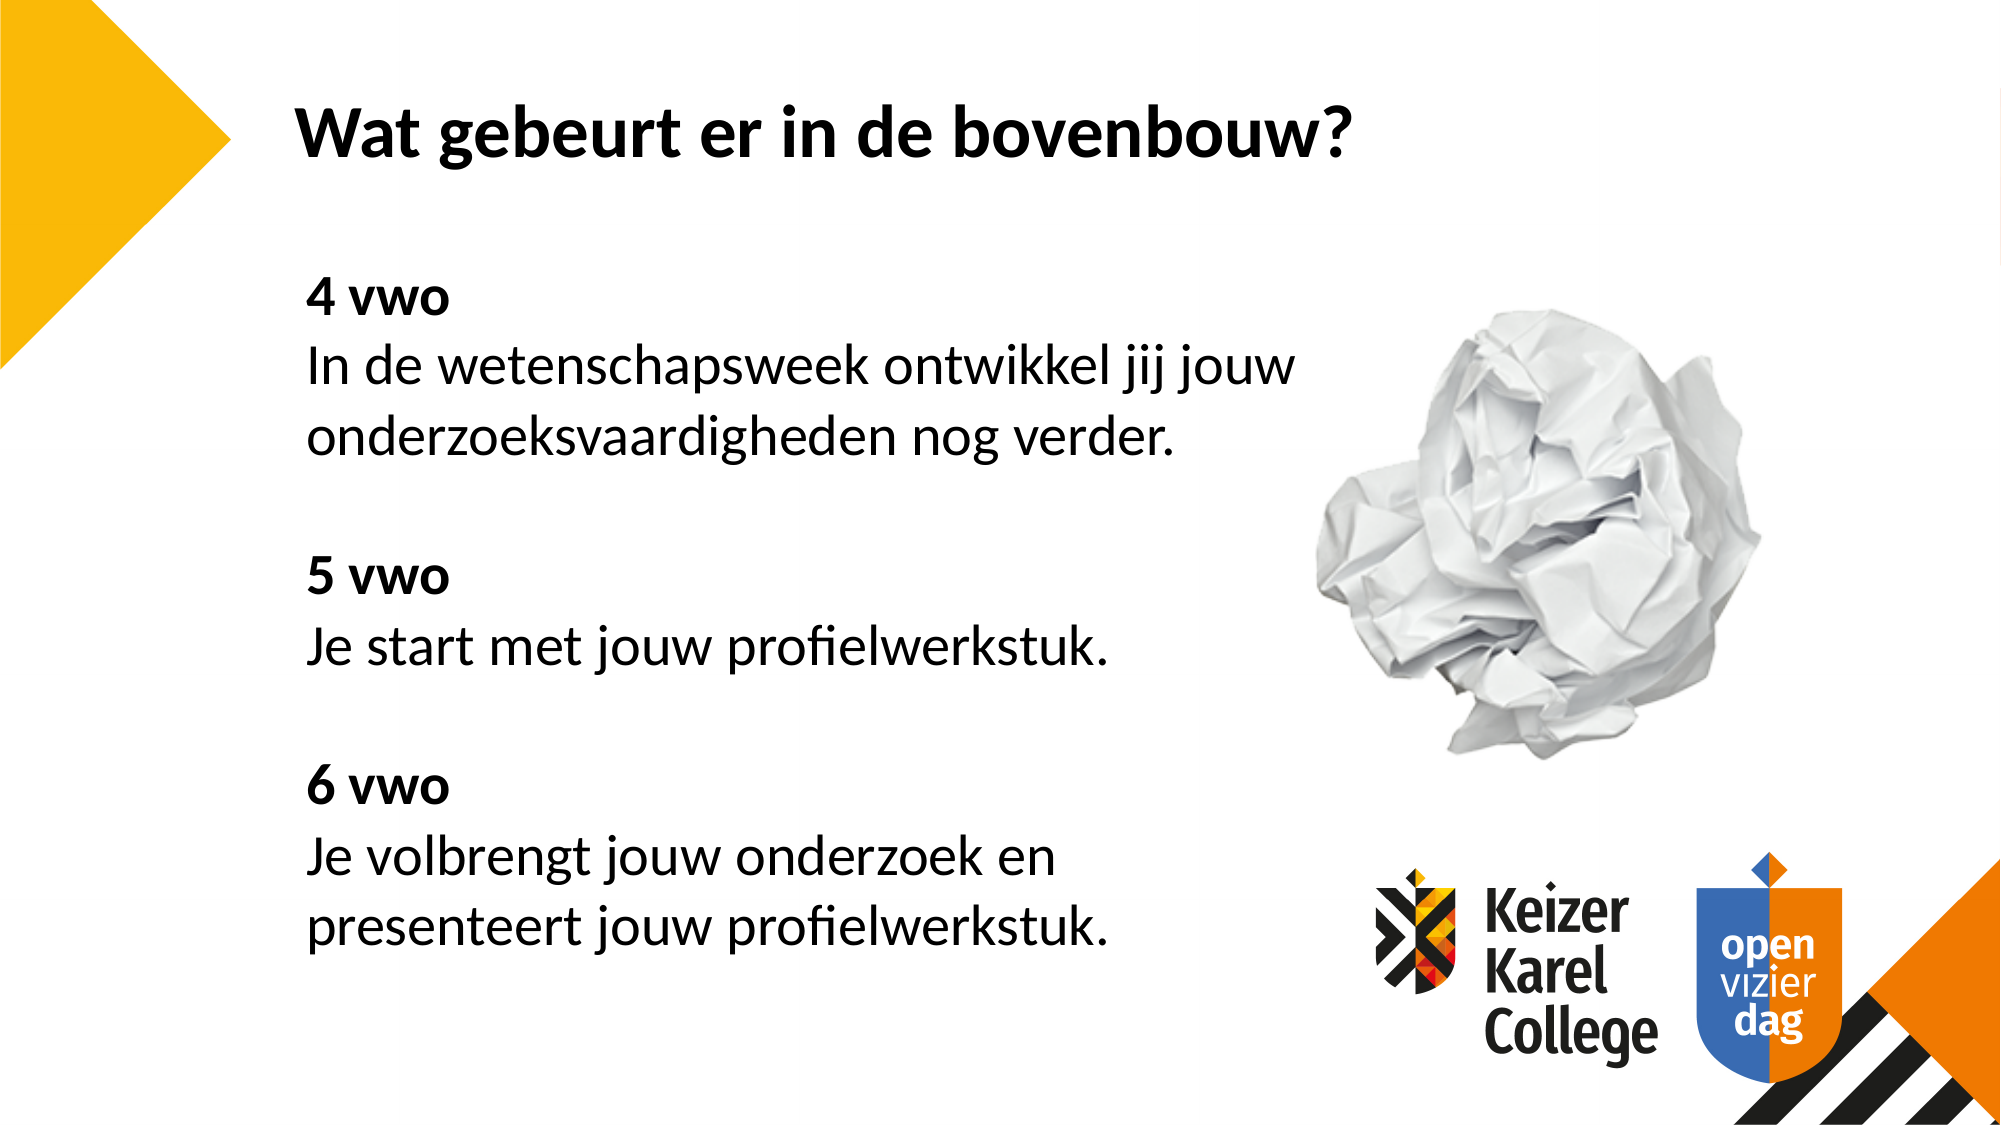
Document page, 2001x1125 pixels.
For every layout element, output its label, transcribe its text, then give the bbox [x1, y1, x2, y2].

picture [0, 0, 2001, 1125]
text_box 4 vwo In de wetenschapsweek ontwikkel jij jouw onderzoeksvaardigheden nog verder. 5 vwo Je start met jouw profielwerkstuk. 6 vwo Je volbrengt jouw onderzoek en presenteert jouw profielwerkstuk. [291, 249, 1868, 965]
text_box Wat gebeurt er in de bovenbouw? [279, 75, 1574, 180]
